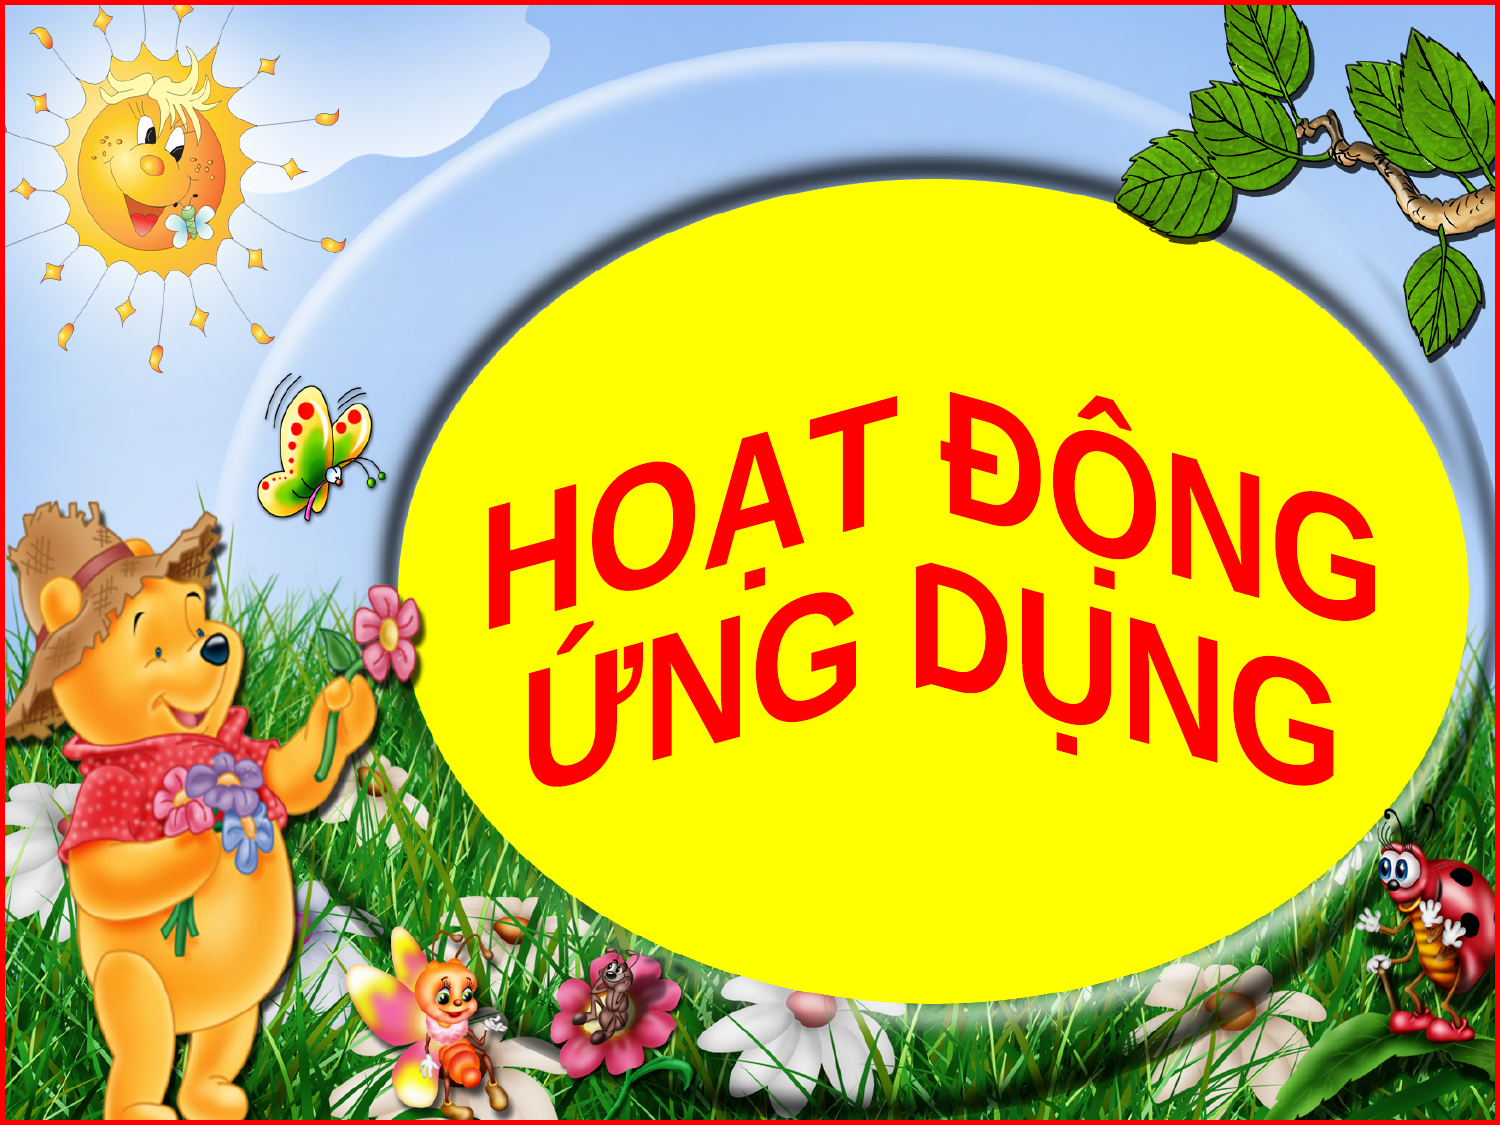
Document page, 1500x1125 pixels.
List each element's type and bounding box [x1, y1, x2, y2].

text_box [0, 0, 1500, 4]
picture [0, 4, 1500, 1125]
